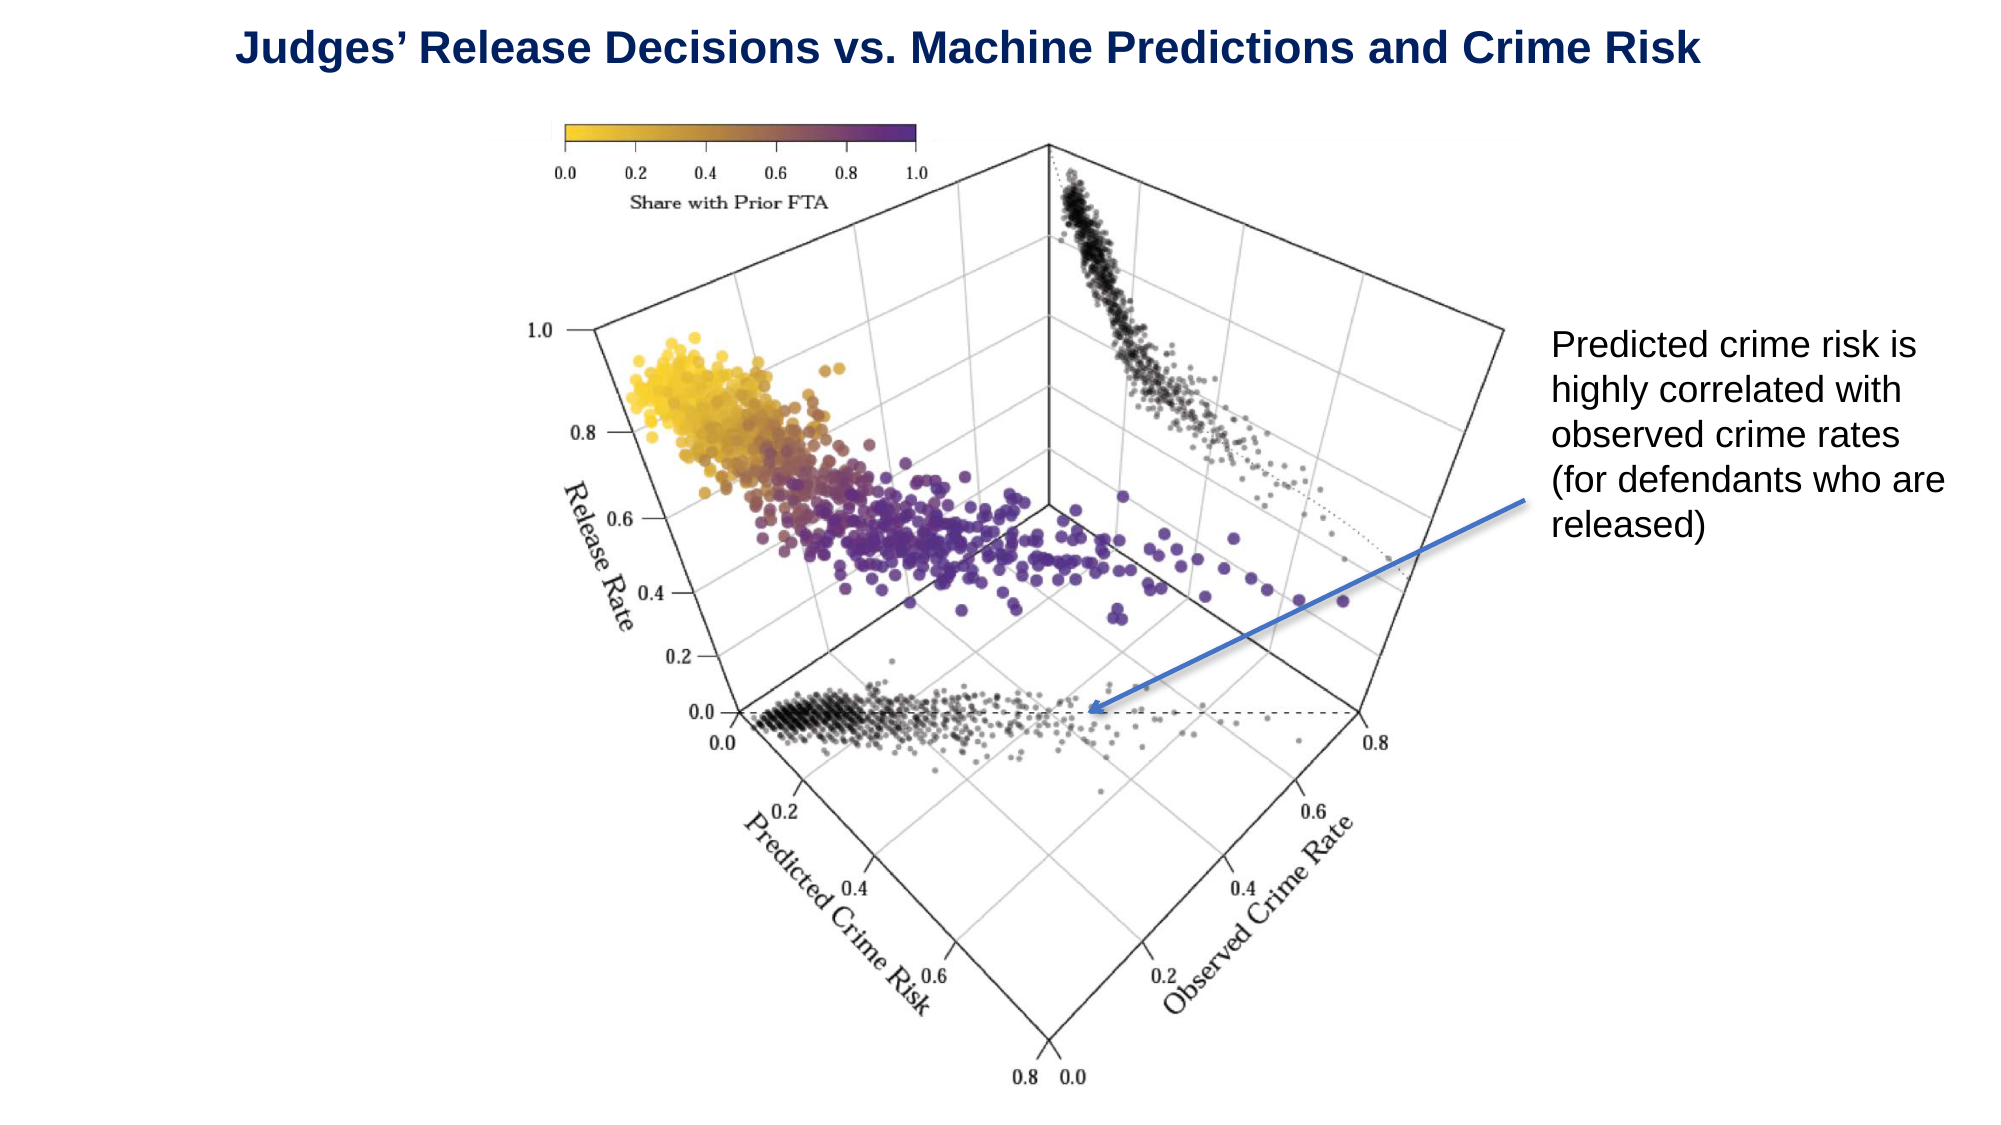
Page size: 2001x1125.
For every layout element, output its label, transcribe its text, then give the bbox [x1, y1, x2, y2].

picture [487, 84, 1555, 1113]
text_box Judges’ Release Decisions vs. Machine Predictions and Crime Risk [187, 2, 1750, 88]
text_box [1087, 499, 1525, 713]
text_box Predicted crime risk is highly correlated with observed crime rates (for defendants who are released) [1555, 312, 1964, 598]
